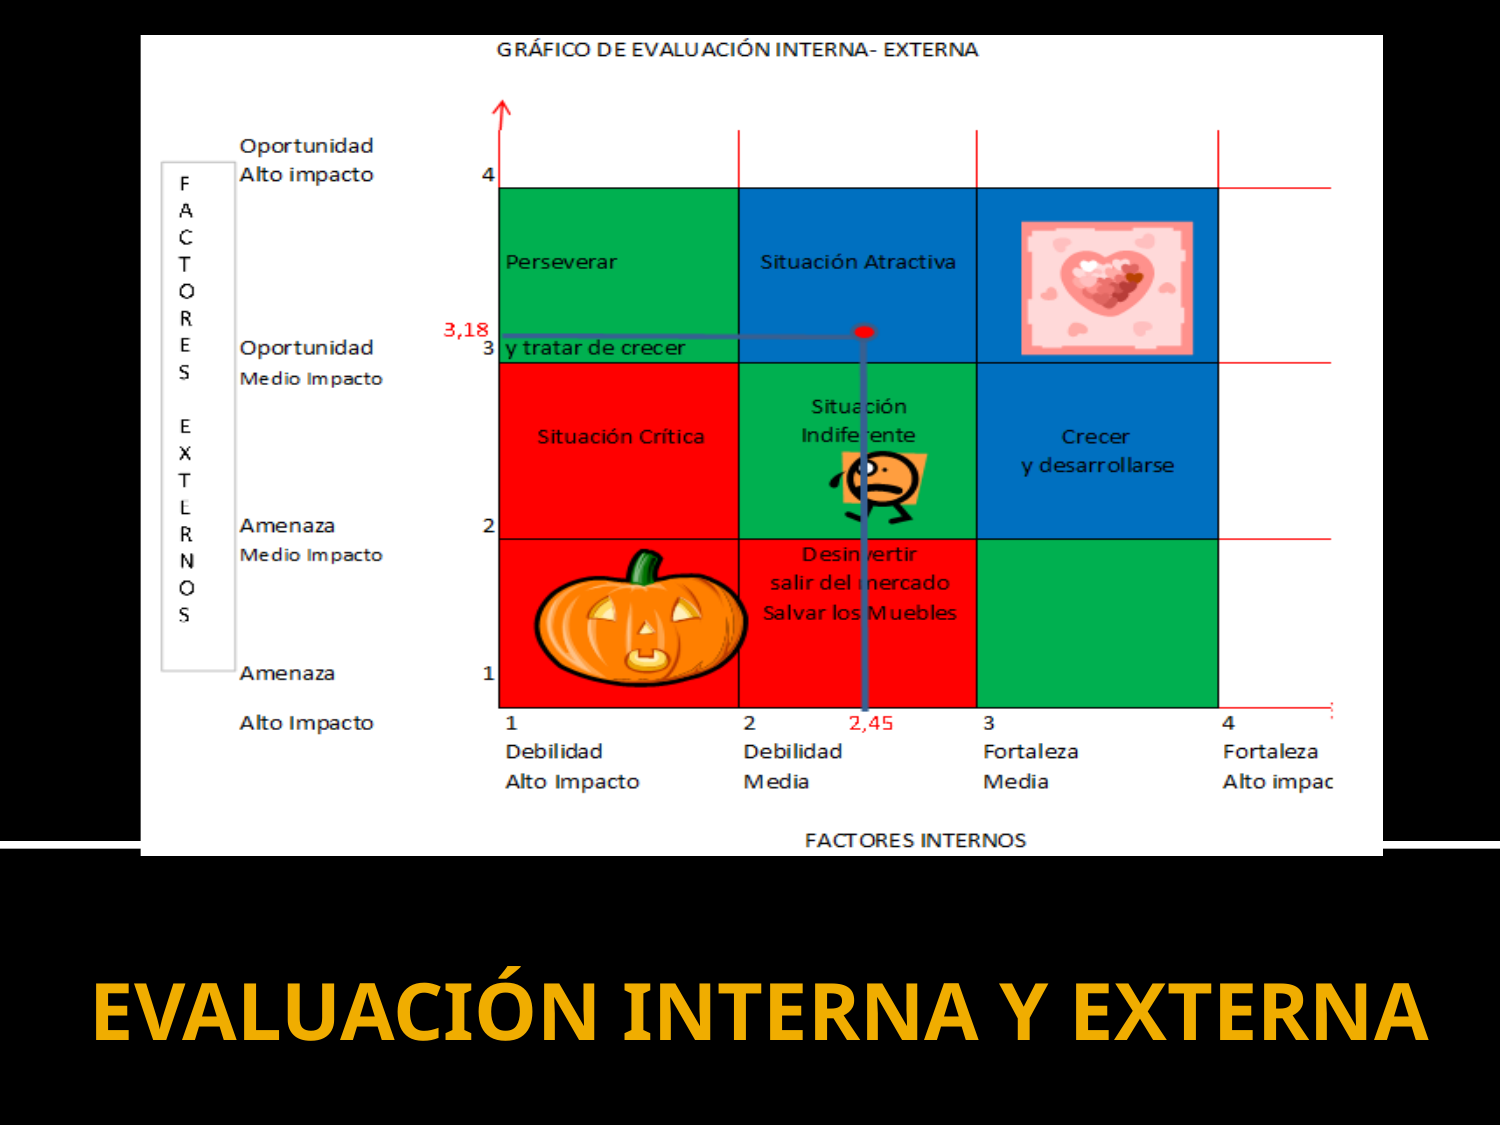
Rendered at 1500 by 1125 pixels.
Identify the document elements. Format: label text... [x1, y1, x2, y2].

title EVALUACIÓN INTERNA Y EXTERNA [58, 960, 1454, 1079]
picture [140, 35, 1383, 856]
